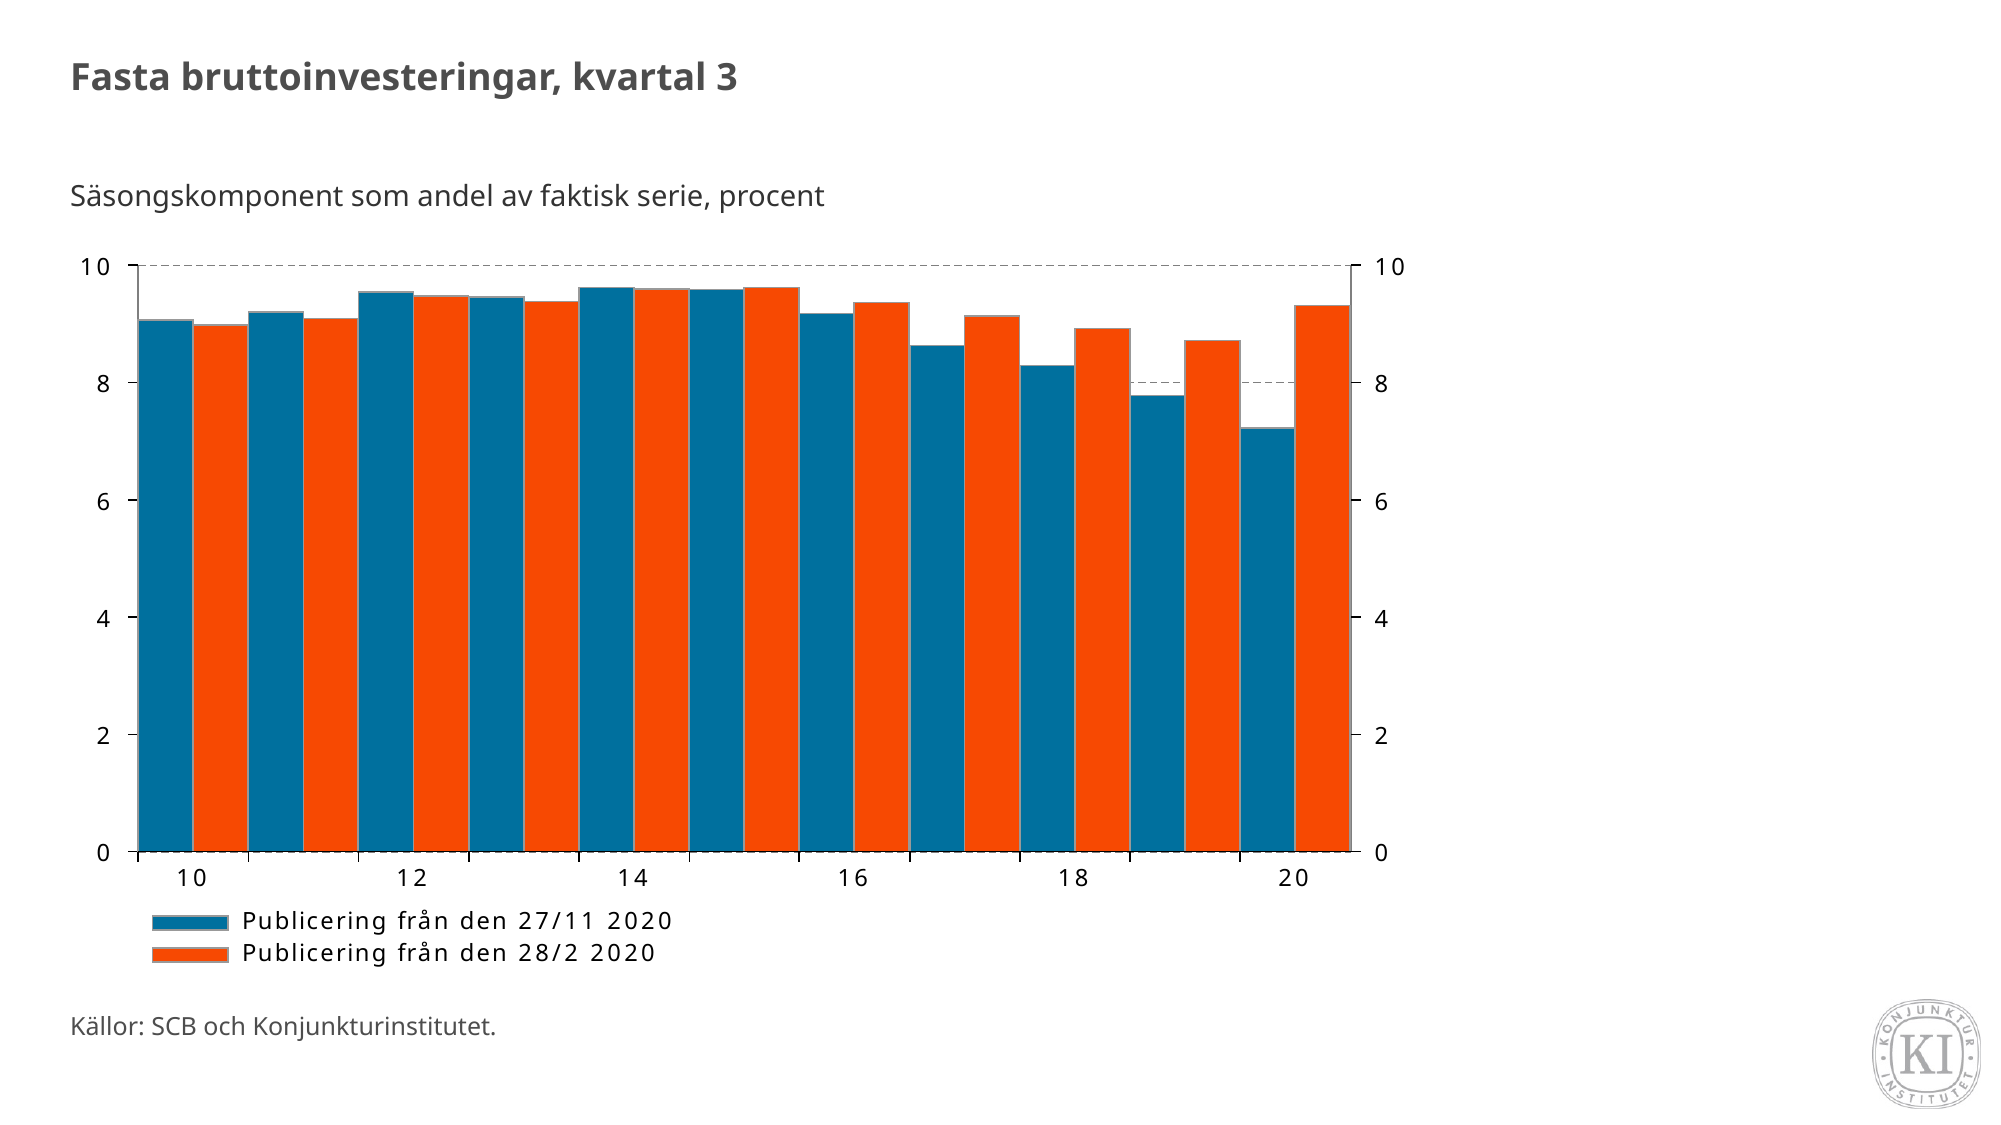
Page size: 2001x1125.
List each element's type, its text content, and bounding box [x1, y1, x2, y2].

picture [1872, 999, 1981, 1109]
subtitle Källor: SCB och Konjunkturinstitutet. [55, 1003, 1476, 1106]
list Säsongskomponent som andel av faktisk serie, procent [55, 137, 1476, 220]
title Fasta bruttoinvesteringar, kvartal 3 [55, 45, 1476, 128]
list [30, 228, 1453, 995]
